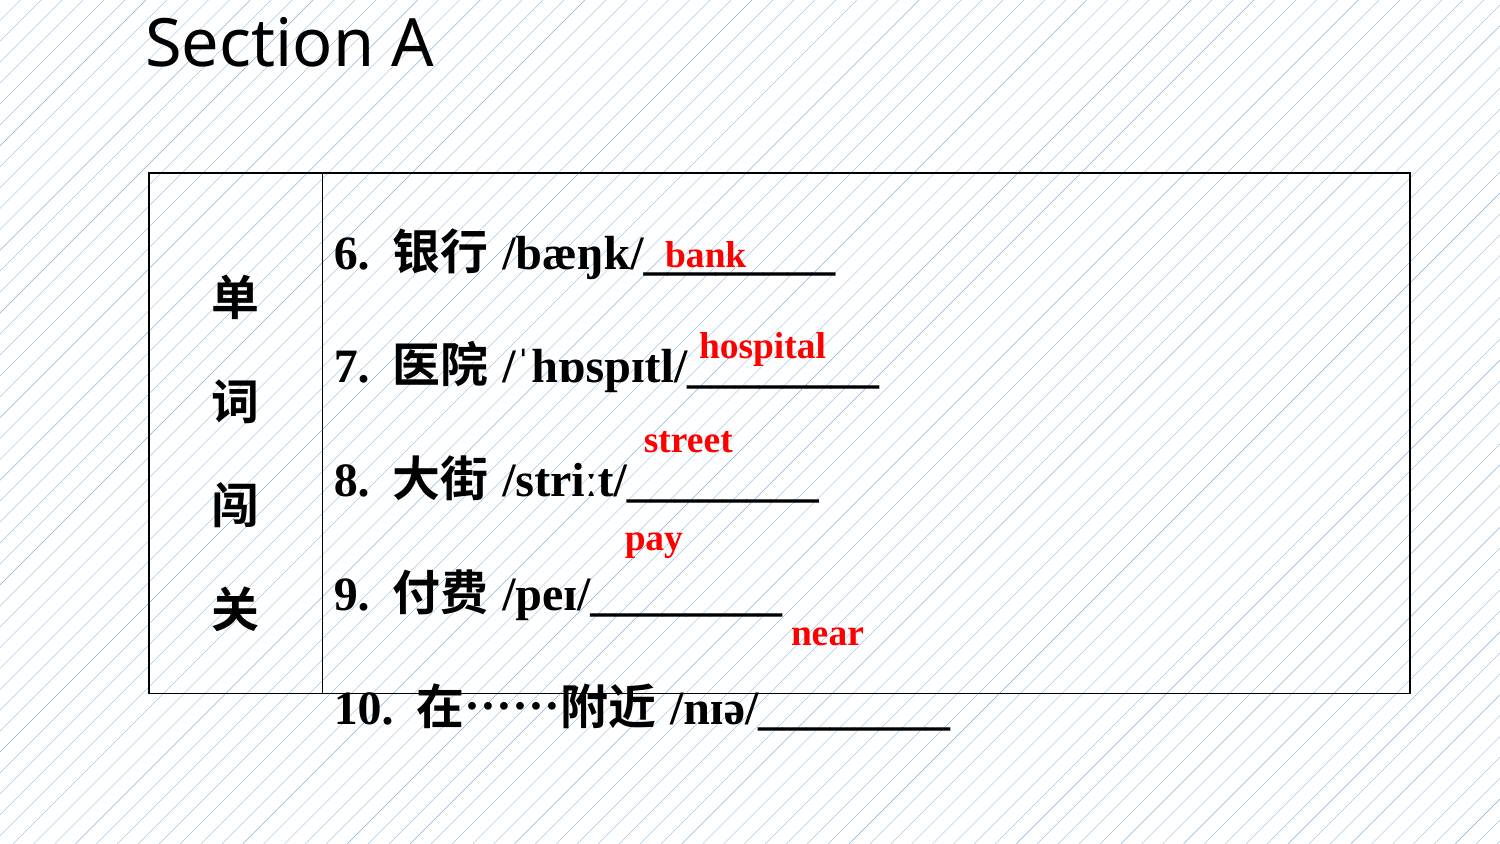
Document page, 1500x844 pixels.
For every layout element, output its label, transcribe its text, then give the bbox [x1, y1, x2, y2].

text_box bank [653, 224, 758, 281]
table_header 单 词 闯 关 [150, 174, 322, 693]
table_header 6. 银行/bæŋk/________ 7. 医院/ˈhɒspɪtl/________ 8. 大街/striːt/________ 9. 付费/peɪ/________ 10. 在……附近/nɪə/________ [323, 174, 1409, 693]
text_box near [779, 601, 876, 658]
text_box hospital [687, 315, 838, 372]
text_box pay [613, 507, 695, 564]
text_box Section A [77, 0, 503, 166]
text_box street [632, 409, 745, 466]
